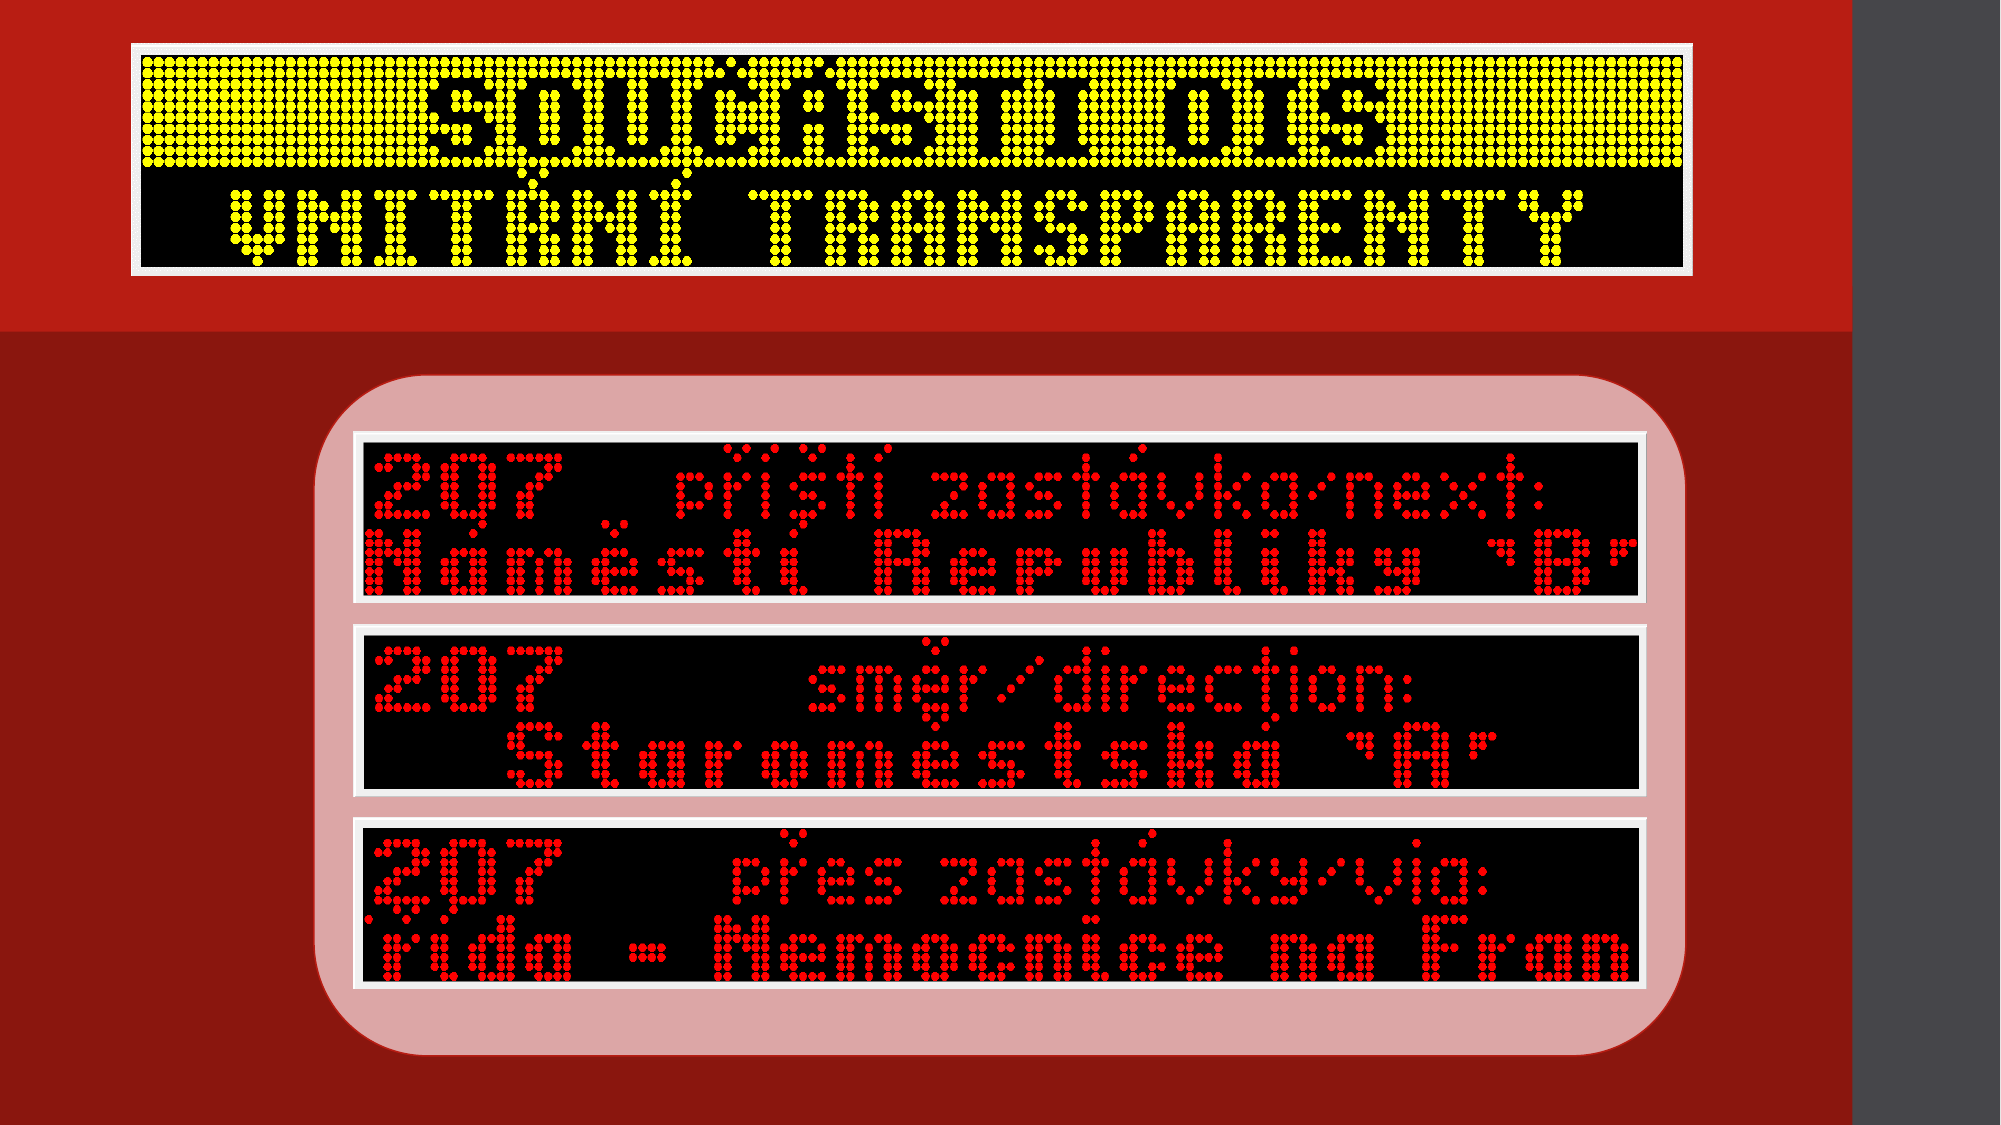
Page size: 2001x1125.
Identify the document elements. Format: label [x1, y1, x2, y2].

text_box [1854, 0, 2000, 1125]
picture [353, 623, 1647, 797]
text_box [0, 0, 1854, 333]
picture [130, 42, 1694, 276]
text_box [0, 333, 1854, 1125]
picture [353, 430, 1647, 603]
picture [353, 817, 1647, 989]
text_box [313, 373, 1687, 1057]
